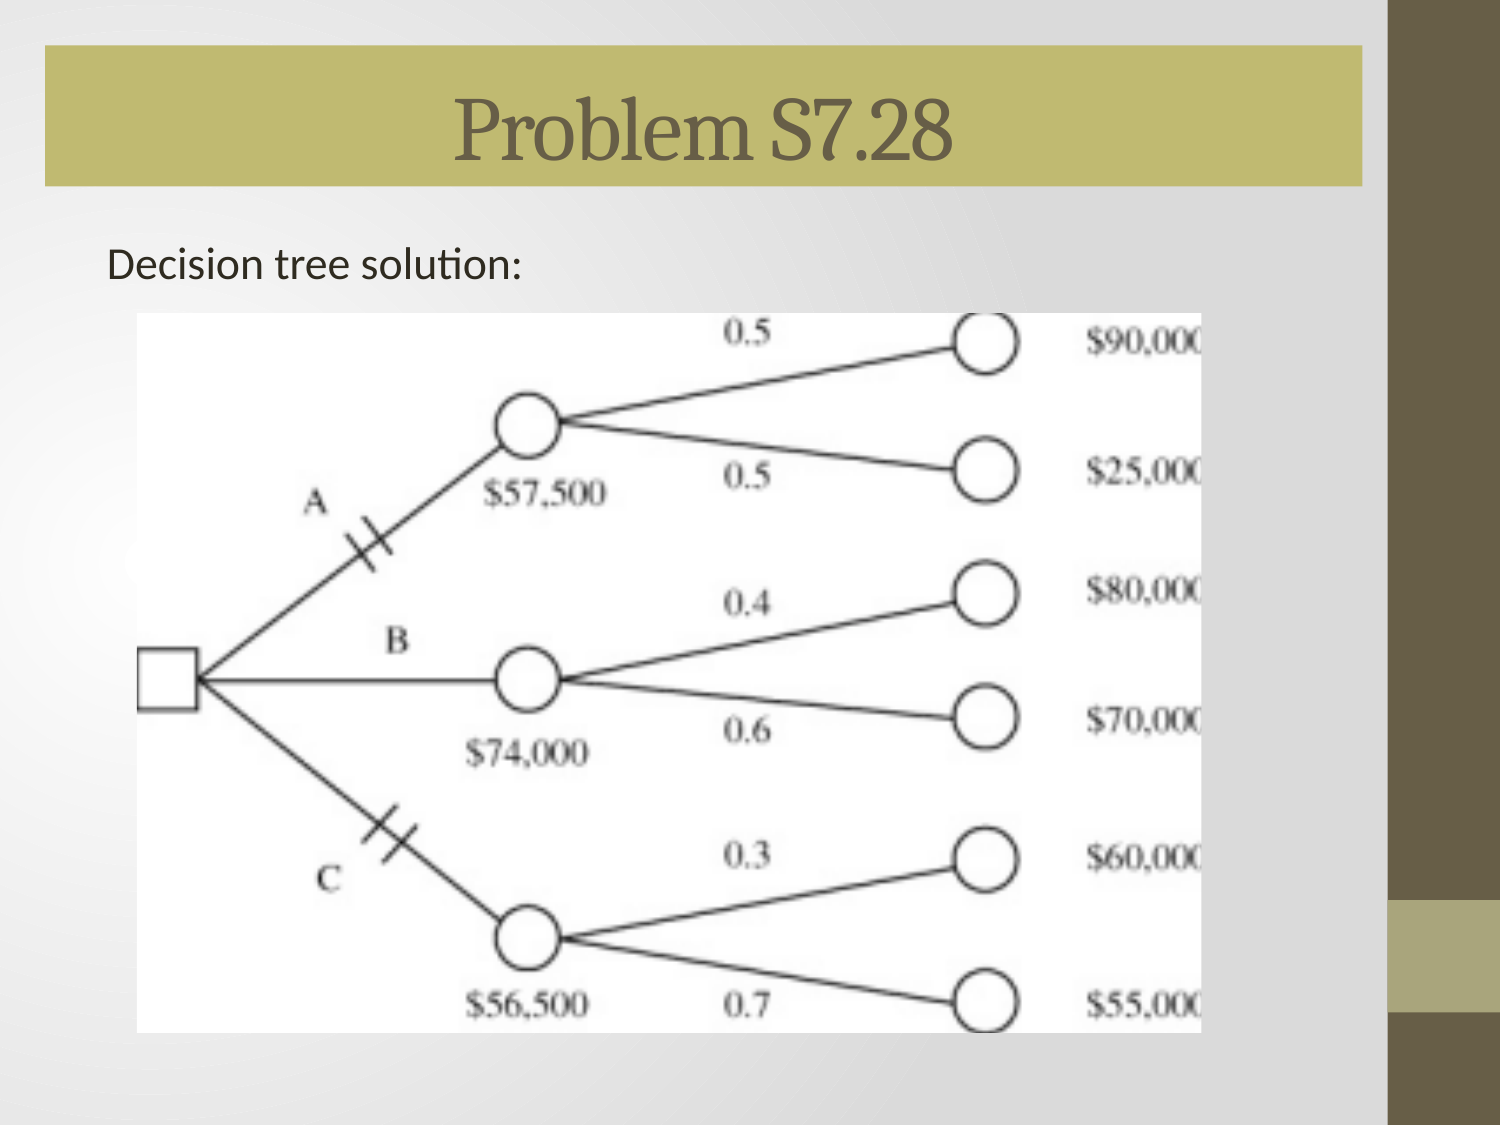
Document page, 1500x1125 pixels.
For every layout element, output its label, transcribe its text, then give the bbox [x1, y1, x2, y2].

picture [136, 312, 1202, 1034]
list Decision tree solution: [72, 226, 1377, 338]
text_box Problem S7.28 [45, 45, 1363, 187]
